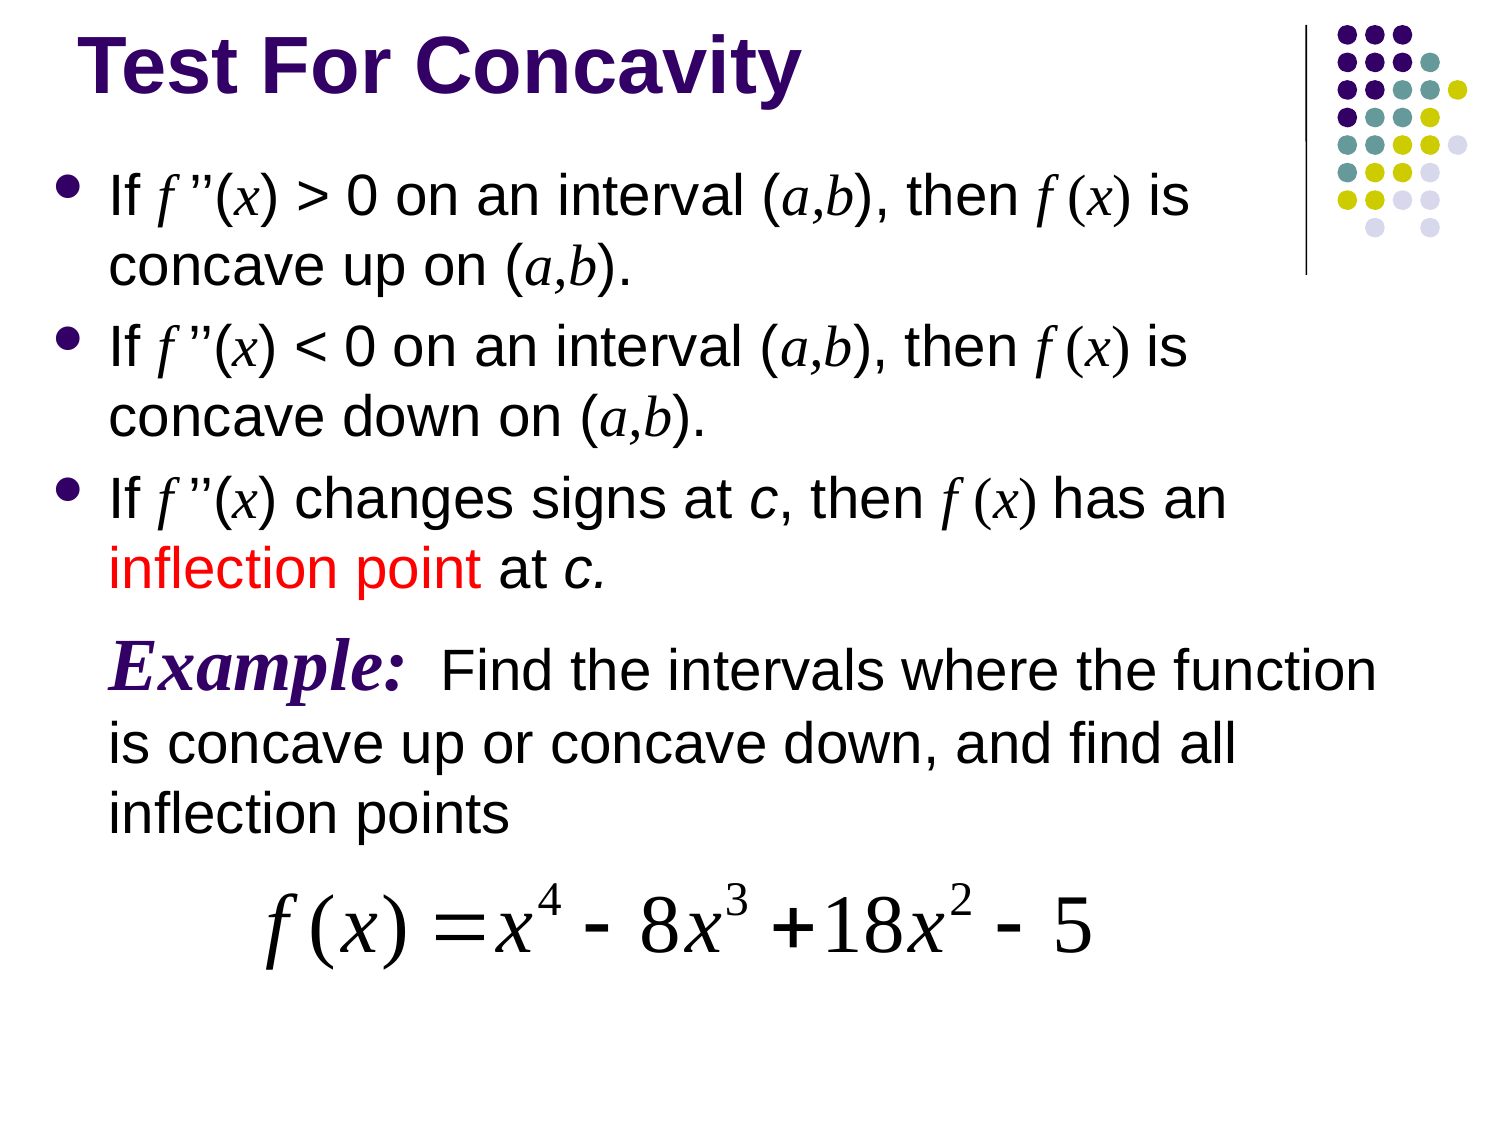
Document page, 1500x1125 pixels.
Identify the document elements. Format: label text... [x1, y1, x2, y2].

title Test For Concavity [62, 1, 1301, 87]
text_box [237, 862, 1104, 988]
list If f ’’(x) > 0 on an interval (a,b), then f (x) is concave up on (a,b). If f ’’(x) < 0 on an interval (a,b), then f (x) is concave down on (a,b). If f ’’(x) changes signs at c, then f (x) has an inflection point at c. Example: Find the intervals where the function is concave up or concave down, and find all inflection points [37, 87, 1413, 1013]
